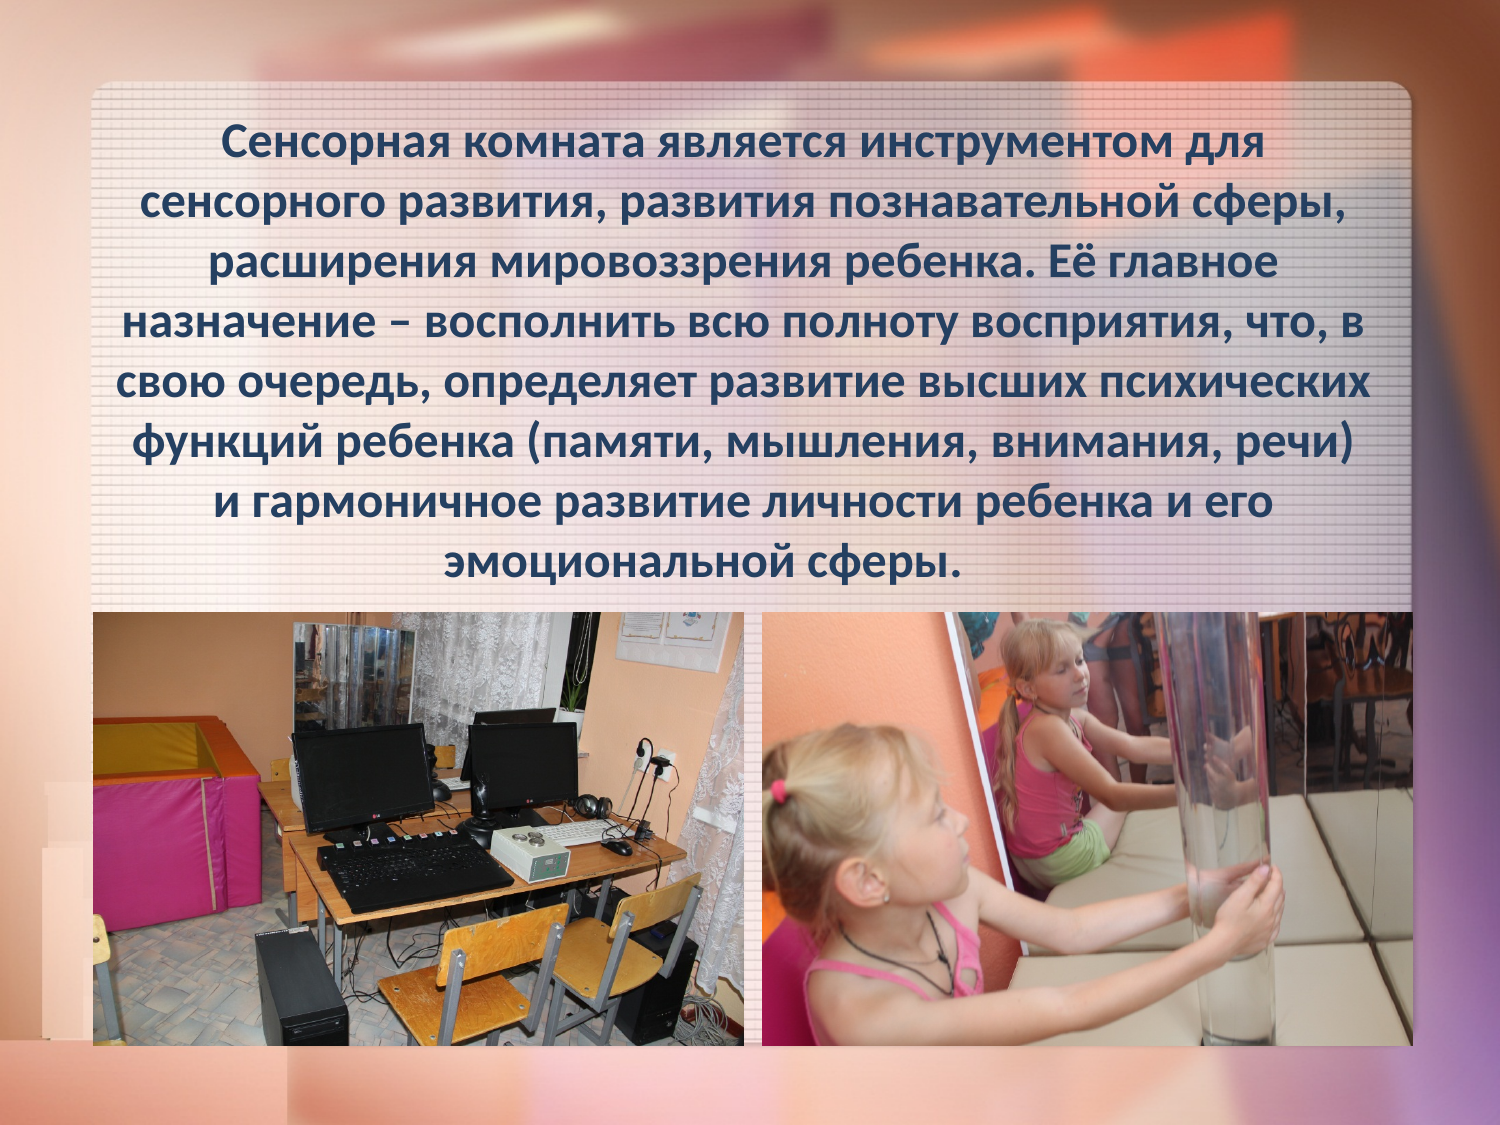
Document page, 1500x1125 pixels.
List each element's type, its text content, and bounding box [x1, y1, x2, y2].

picture [0, 0, 1500, 1125]
text_box Сенсорная комната является инструментом для сенсорного развития, развития познавательной сферы, расширения мировоззрения ребенка. Её главное назначение – восполнить всю полноту восприятия, что, в свою очередь, определяет развитие высших психических функций ребенка (памяти, мышления, внимания, речи) и гармоничное развитие личности ребенка и его эмоциональной сферы. [99, 99, 1388, 595]
